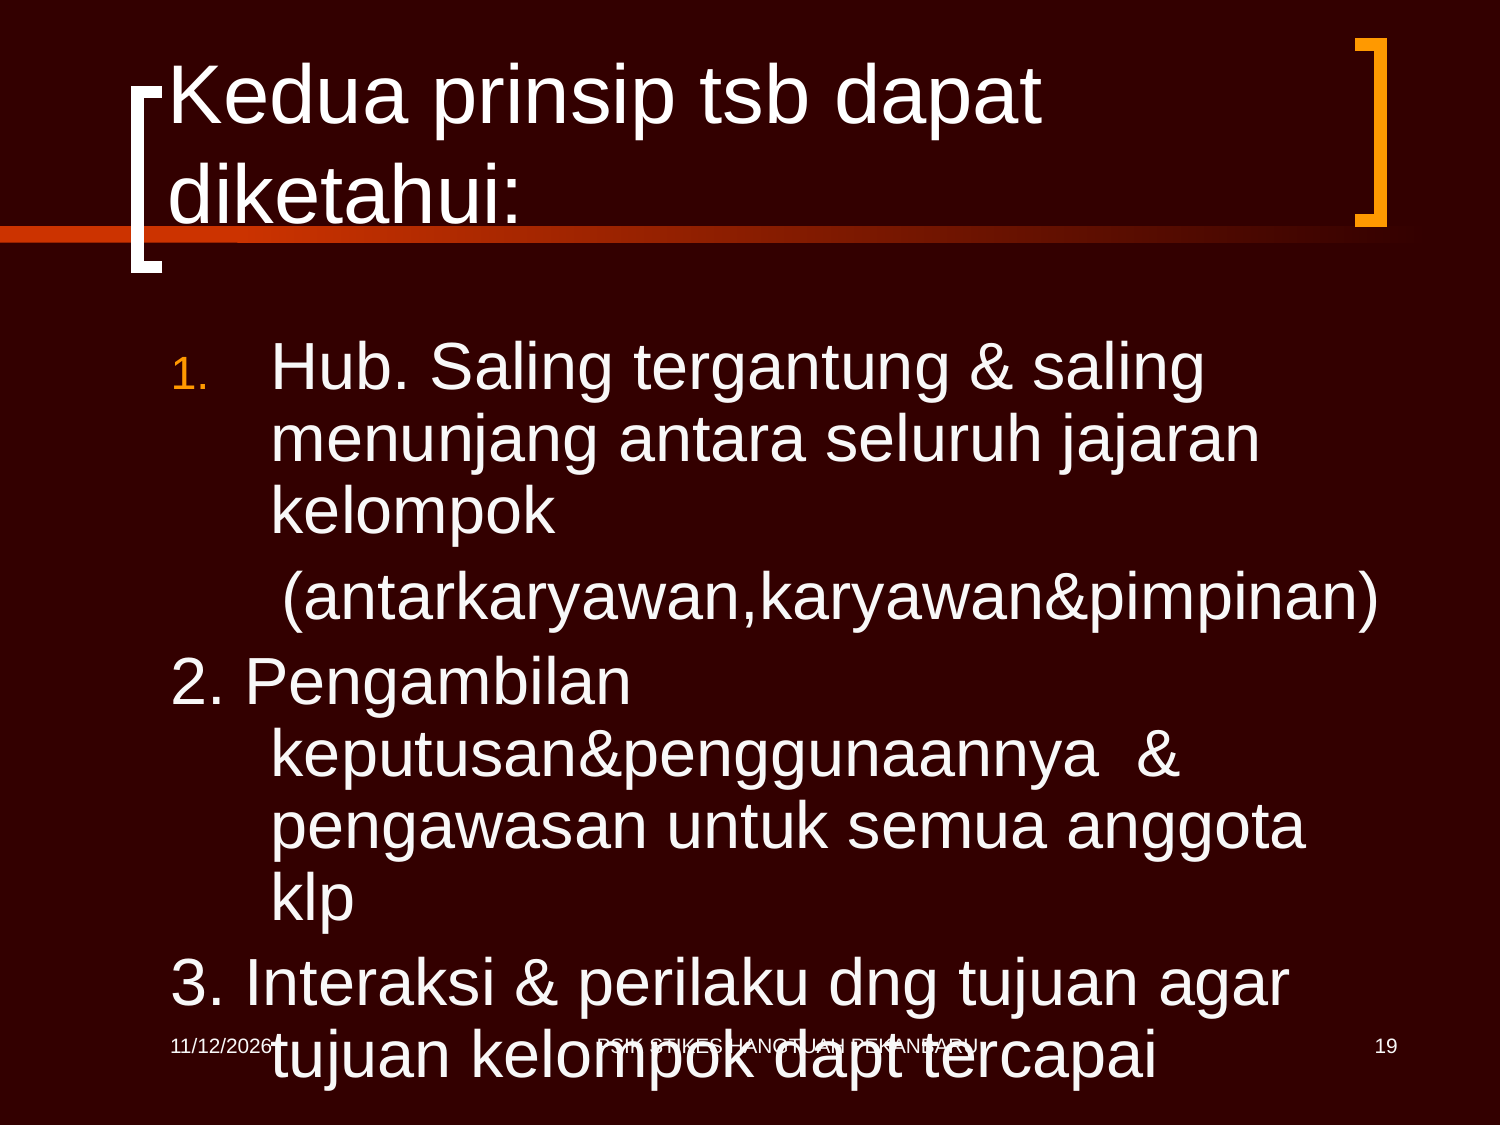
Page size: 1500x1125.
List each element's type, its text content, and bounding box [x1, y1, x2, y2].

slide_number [155, 1025, 468, 1100]
footer PSIK STIKES HANGTUAH PEKANBARU [549, 1025, 1025, 1100]
list Hub. Saling tergantung & saling menunjang antara seluruh jajaran kelompok (antarkaryawan,karyawan&pimpinan) 2. Pengambilan keputusan&penggunaannya & pengawasan untuk semua anggota klp 3. Interaksi & perilaku dng tujuan agar tujuan kelompok dapt tercapai [155, 324, 1413, 1000]
title Kedua prinsip tsb dapat diketahui: [152, 15, 1328, 248]
slide_number 19 [1100, 1025, 1413, 1100]
